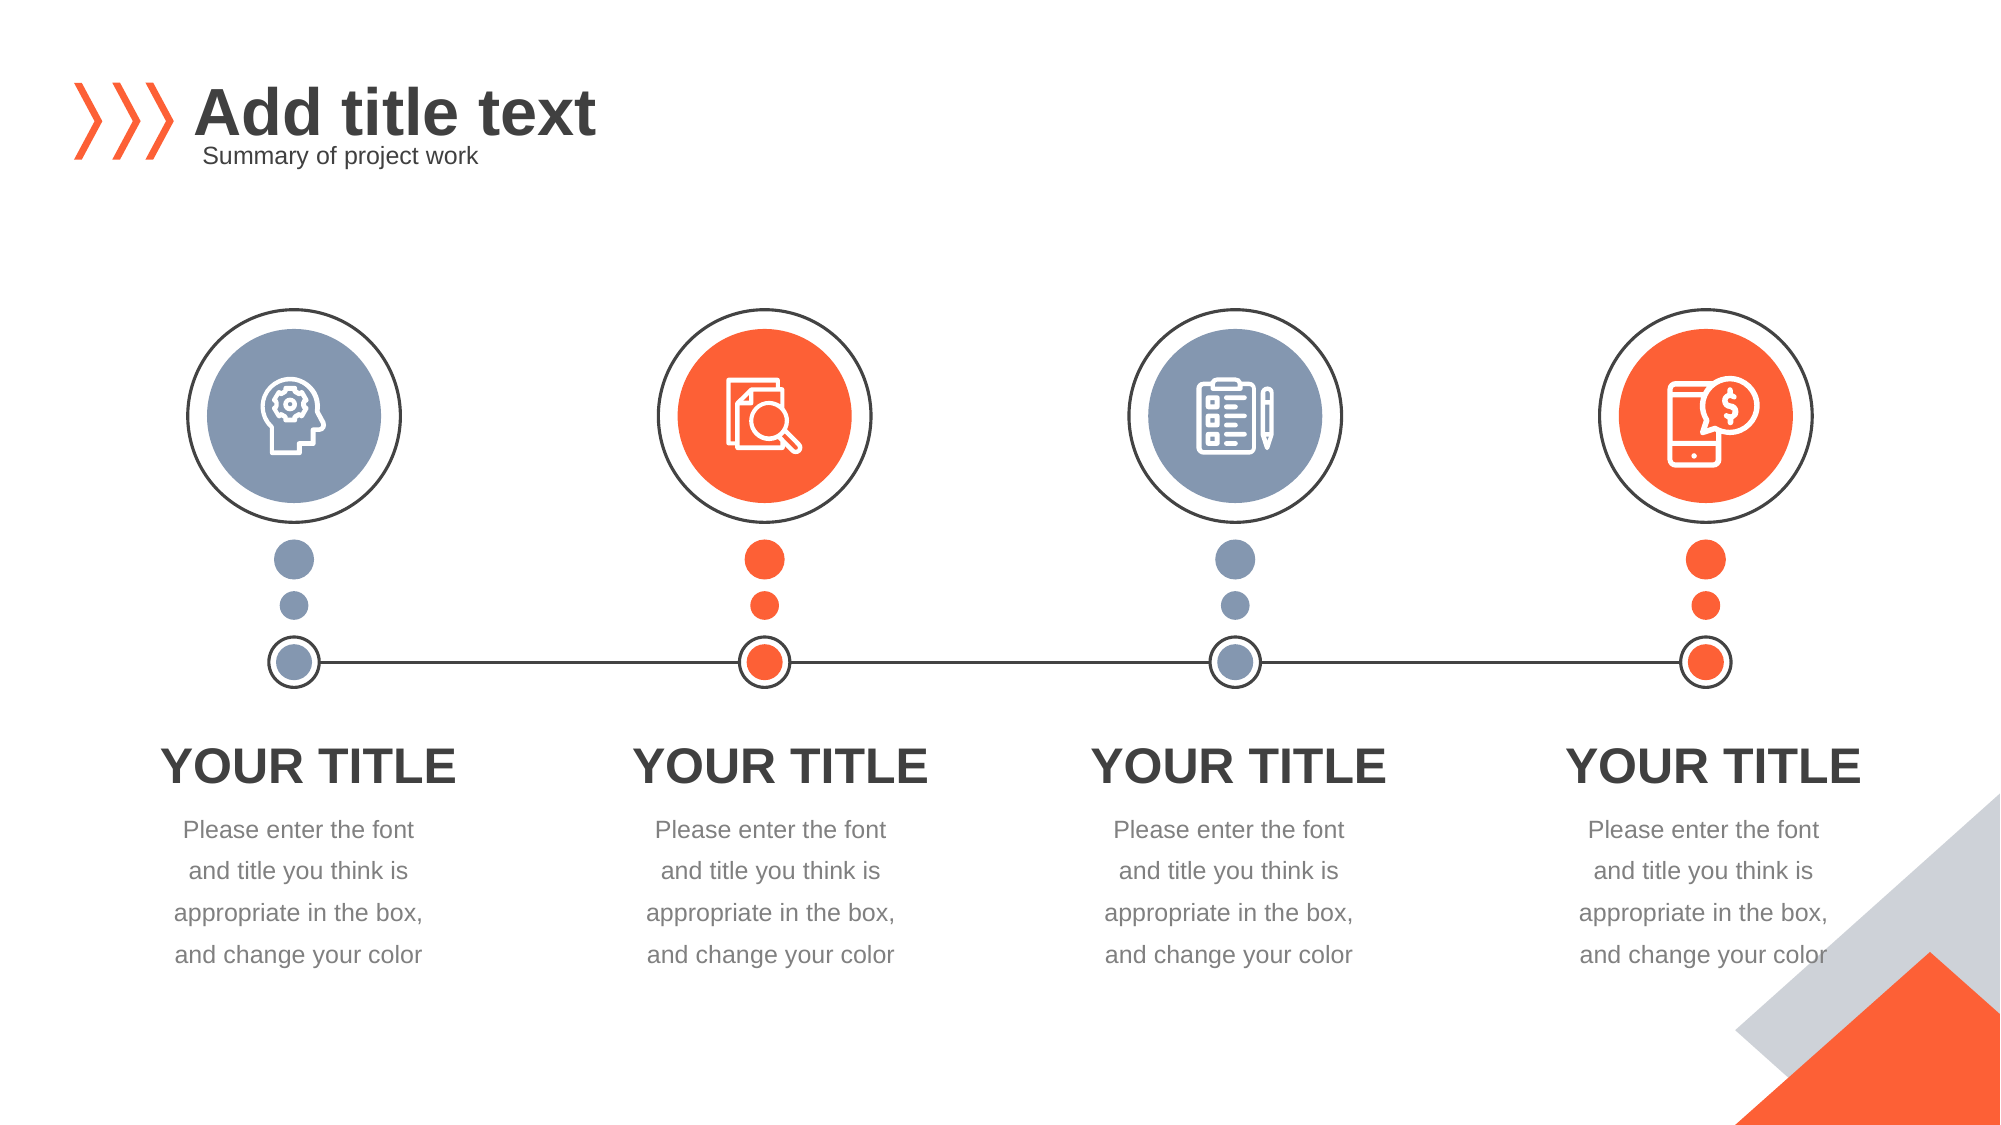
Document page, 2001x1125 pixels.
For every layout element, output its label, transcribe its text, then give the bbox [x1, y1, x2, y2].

text_box [274, 539, 315, 580]
text_box [744, 539, 785, 580]
text_box [1691, 591, 1721, 620]
text_box [1217, 663, 1254, 681]
text_box Please enter the font and title you think is appropriate in the box, and change your color [1561, 793, 1847, 976]
text_box Please enter the font and title you think is appropriate in the box, and change your color [628, 793, 914, 976]
text_box [726, 377, 803, 455]
text_box [1128, 309, 1342, 523]
text_box [677, 328, 852, 504]
text_box [268, 636, 320, 688]
text_box [1220, 591, 1250, 620]
text_box [279, 591, 309, 620]
text_box Please enter the font and title you think is appropriate in the box, and change your color [1086, 793, 1372, 976]
text_box [206, 328, 382, 504]
text_box [187, 309, 401, 523]
text_box [746, 644, 783, 662]
text_box [1215, 539, 1256, 580]
text_box YOUR TITLE [128, 726, 489, 802]
text_box [739, 636, 790, 662]
text_box YOUR TITLE [600, 726, 961, 802]
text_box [260, 376, 328, 456]
text_box Please enter the font and title you think is appropriate in the box, and change your color [156, 793, 442, 976]
text_box [1687, 644, 1724, 681]
text_box [750, 591, 779, 620]
text_box [1148, 328, 1323, 504]
text_box [1618, 328, 1793, 504]
text_box [1733, 792, 2000, 1077]
text_box [1680, 636, 1732, 688]
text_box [73, 82, 174, 160]
text_box [658, 309, 872, 523]
text_box [1685, 539, 1726, 580]
text_box YOUR TITLE [1533, 726, 1894, 802]
text_box [1210, 636, 1261, 662]
text_box [1733, 950, 2000, 1125]
text_box [1210, 663, 1261, 688]
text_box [1196, 377, 1275, 455]
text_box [1667, 375, 1760, 468]
text_box [276, 644, 313, 681]
text_box YOUR TITLE [1058, 726, 1419, 802]
text_box [746, 663, 783, 681]
text_box [1217, 644, 1254, 662]
text_box [1599, 309, 1813, 523]
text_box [178, 61, 771, 178]
text_box [739, 663, 790, 688]
